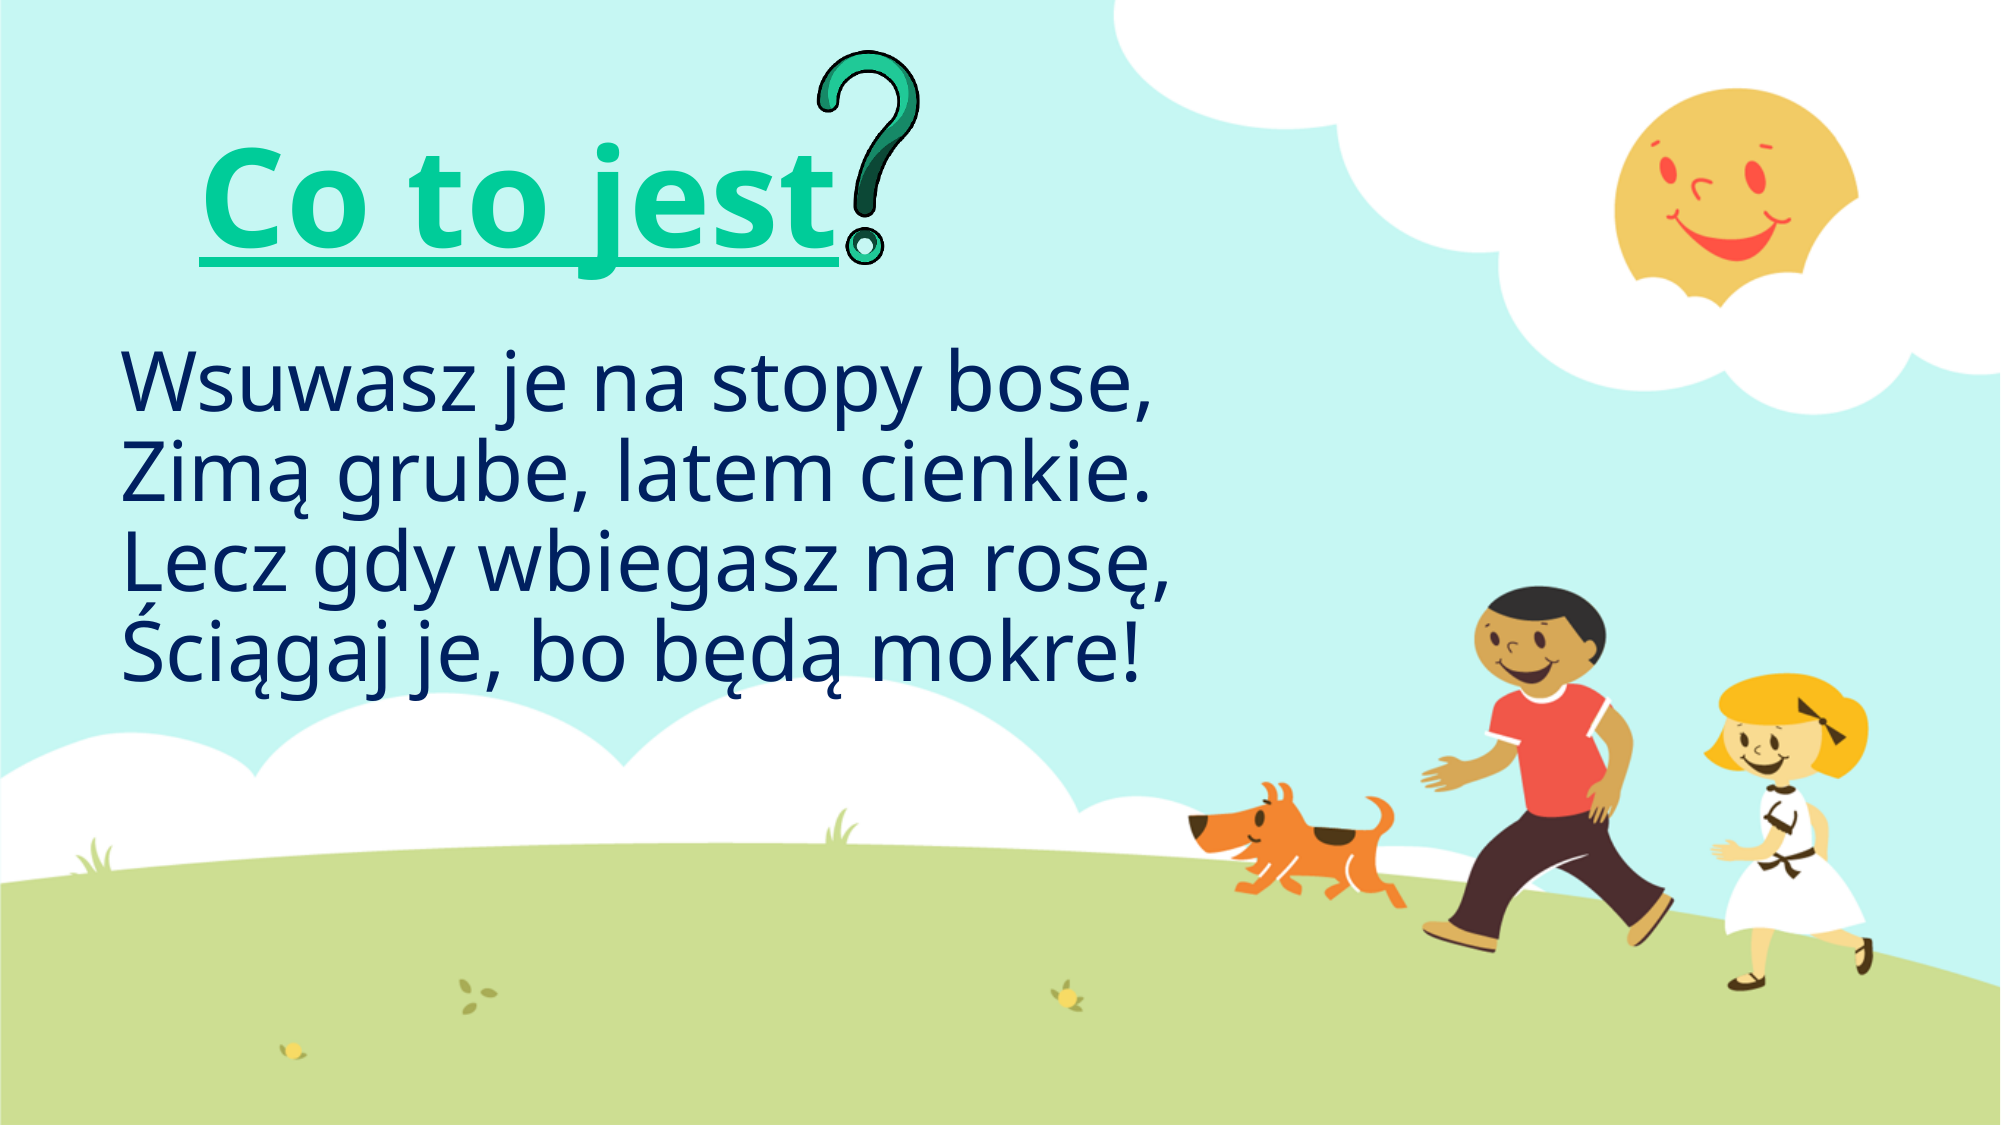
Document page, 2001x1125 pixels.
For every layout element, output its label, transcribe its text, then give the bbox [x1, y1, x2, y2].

title Co to jest [183, 86, 1348, 281]
subtitle Wsuwasz je na stopy bose, Zimą grube, latem cienkie. Lecz gdy wbiegasz na rosę, Ściągaj je, bo będą mokre! [105, 332, 1497, 819]
picture [0, 0, 2001, 1125]
